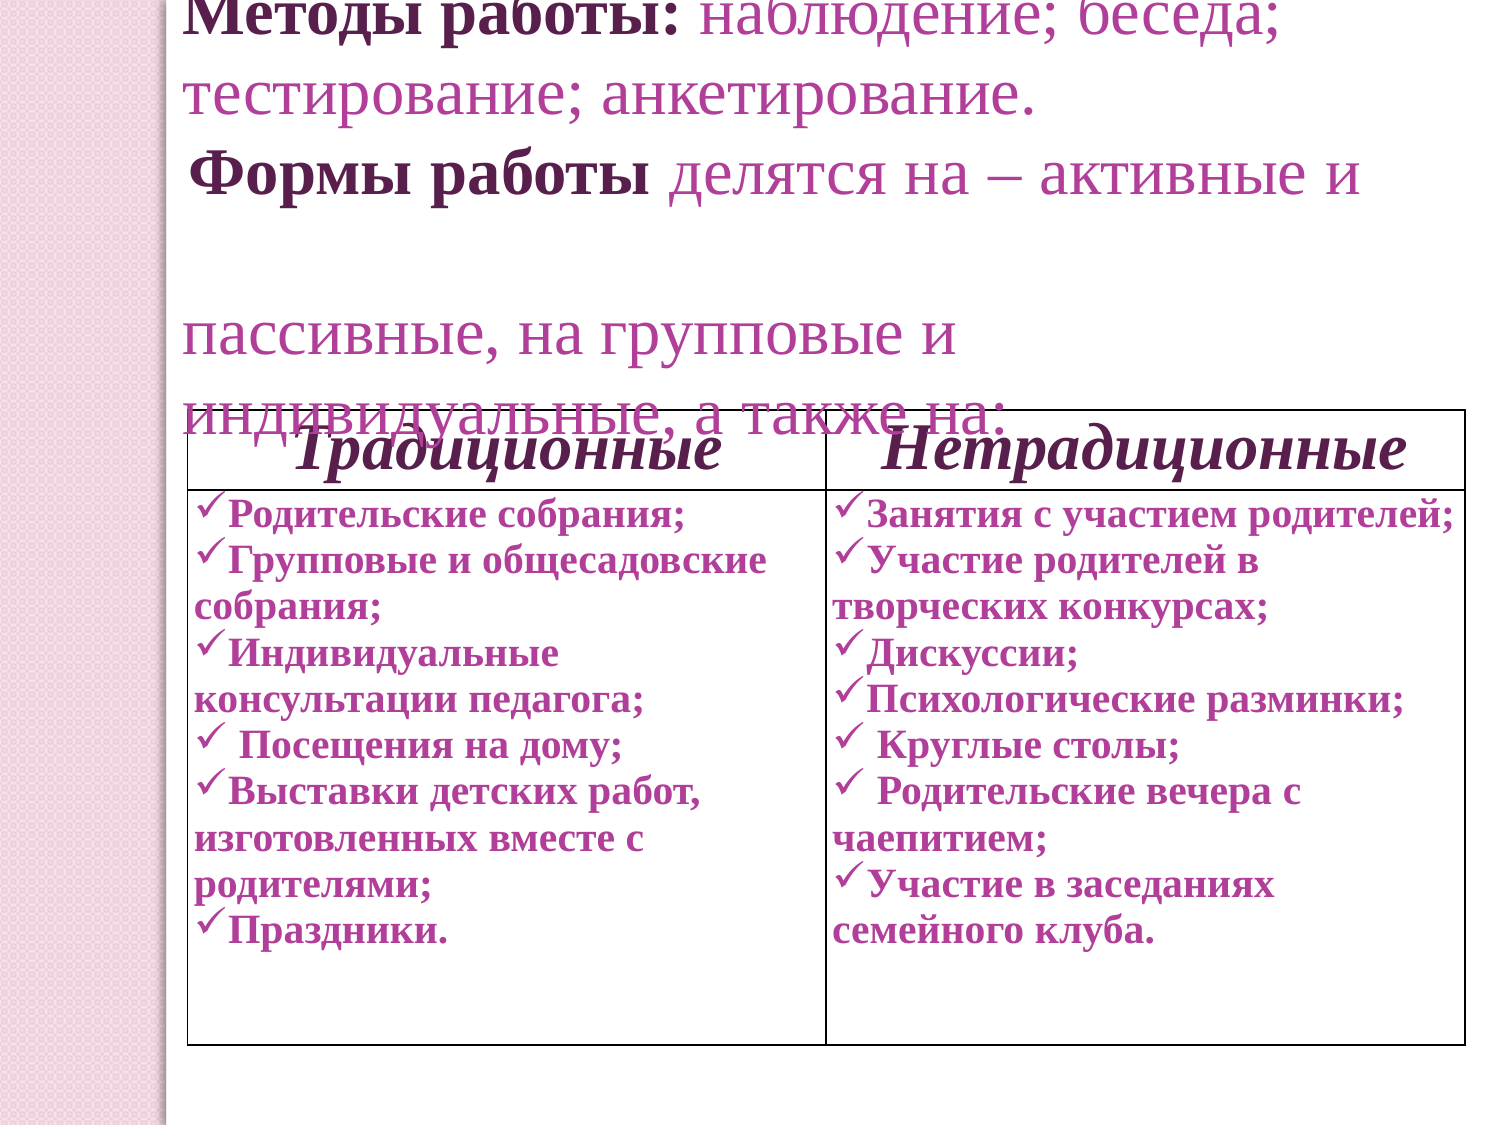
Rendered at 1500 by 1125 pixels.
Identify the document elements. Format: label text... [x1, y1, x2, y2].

table_header Нетрадиционные [827, 411, 1464, 489]
table_cell Занятия с участием родителей; Участие родителей в творческих конкурсах; Дискуссии; Психологические разминки; Круглые столы; Родительские вечера с чаепитием; Участие в заседаниях семейного клуба. [827, 491, 1464, 1044]
table_cell Родительские собрания; Групповые и общесадовские собрания; Индивидуальные консультации педагога; Посещения на дому; Выставки детских работ, изготовленных вместе с родителями; Праздники. [188, 491, 825, 1044]
text_box Методы работы: наблюдение; беседа; тестирование; анкетирование. Формы работы делятся на – активные и пассивные, на групповые и индивидуальные, а также на: [46, 0, 1395, 455]
table_header Традиционные [188, 455, 825, 489]
